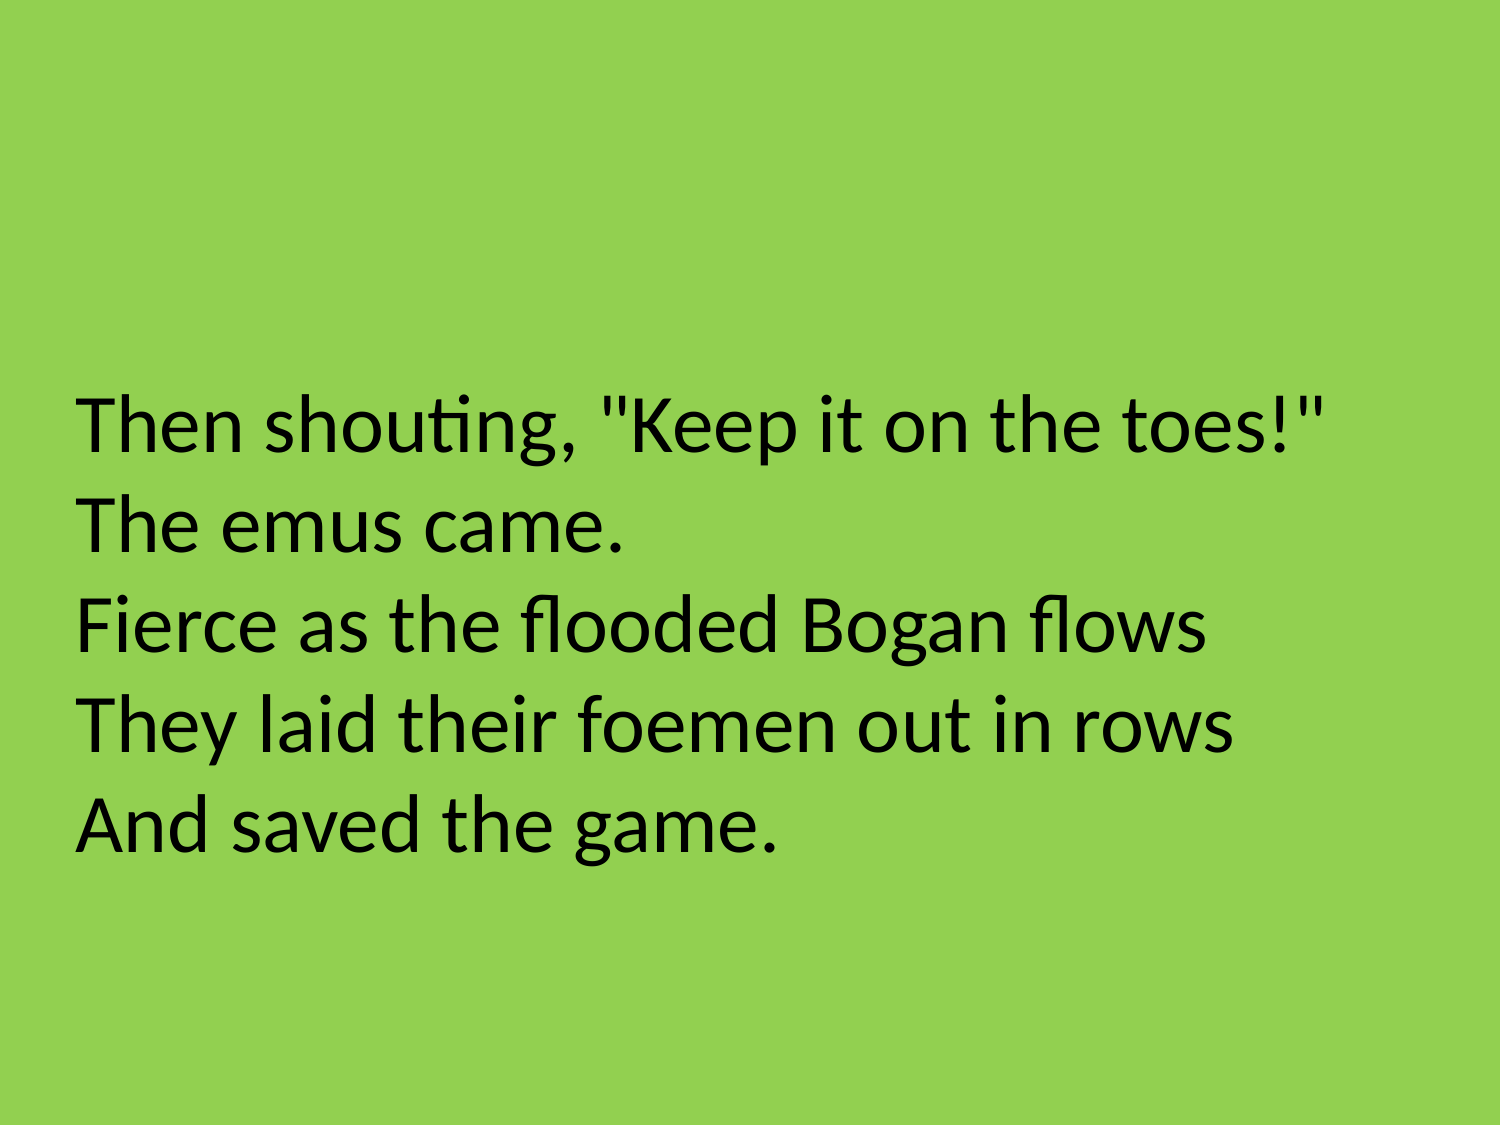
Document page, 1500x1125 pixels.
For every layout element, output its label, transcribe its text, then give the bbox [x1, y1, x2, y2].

text_box Then shouting, "Keep it on the toes!" The emus came. Fierce as the flooded Bogan flows They laid their foemen out in rows And saved the game. [61, 361, 1420, 877]
